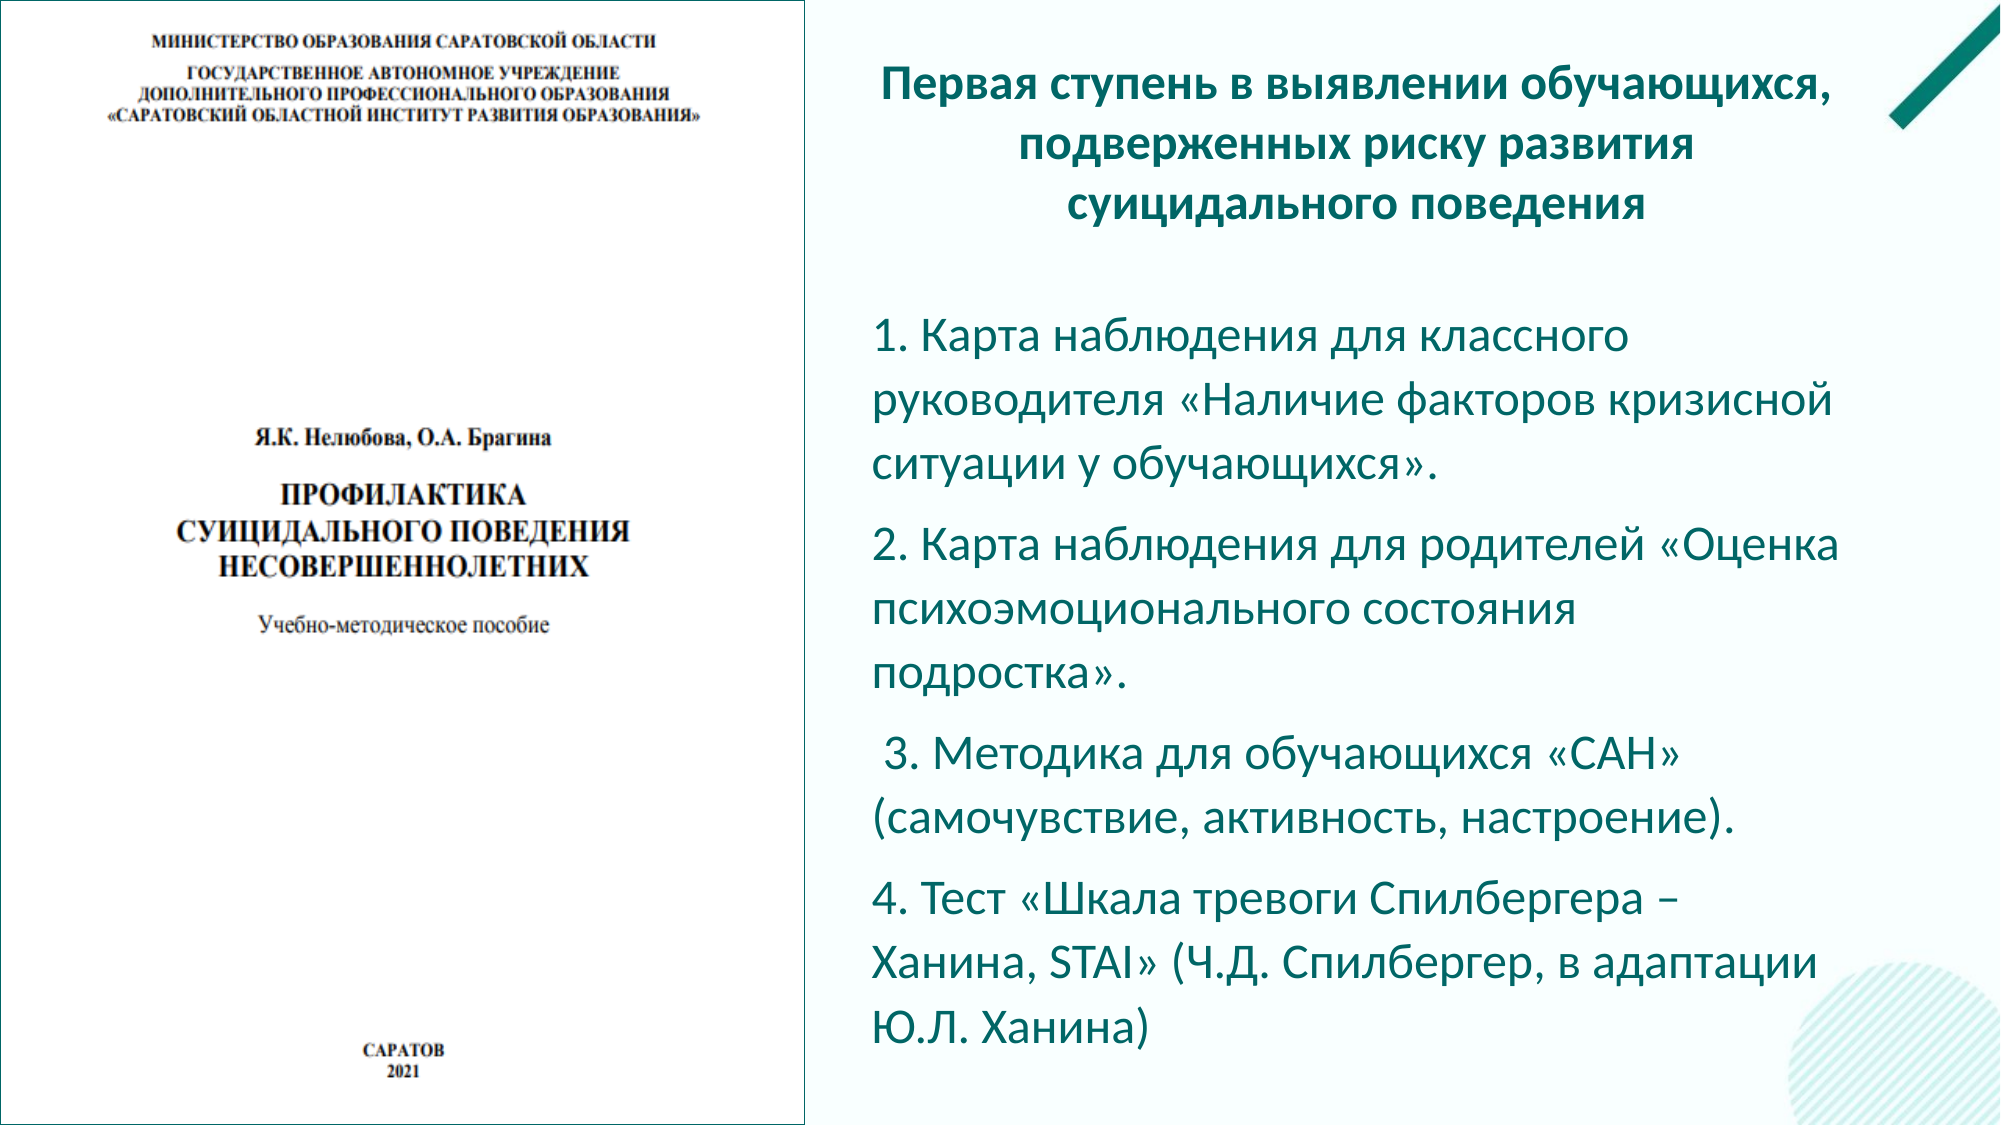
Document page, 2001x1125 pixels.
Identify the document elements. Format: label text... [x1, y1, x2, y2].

text_box 1. Карта наблюдения для классного руководителя «Наличие факторов кризисной ситуации у обучающихся». 2. Карта наблюдения для родителей «Оценка психоэмоционального состояния подростка». 3. Методика для обучающихся «САН» (самочувствие, активность, настроение). 4. Тест «Шкала тревоги Спилбергера – Ханина, STAI» (Ч.Д. Спилбергер, в адаптации Ю.Л. Ханина) [856, 289, 1857, 1061]
text_box Первая ступень в выявлении обучающихся, подверженных риску развития суицидального поведения [856, 42, 1857, 238]
picture [0, 0, 2001, 1125]
